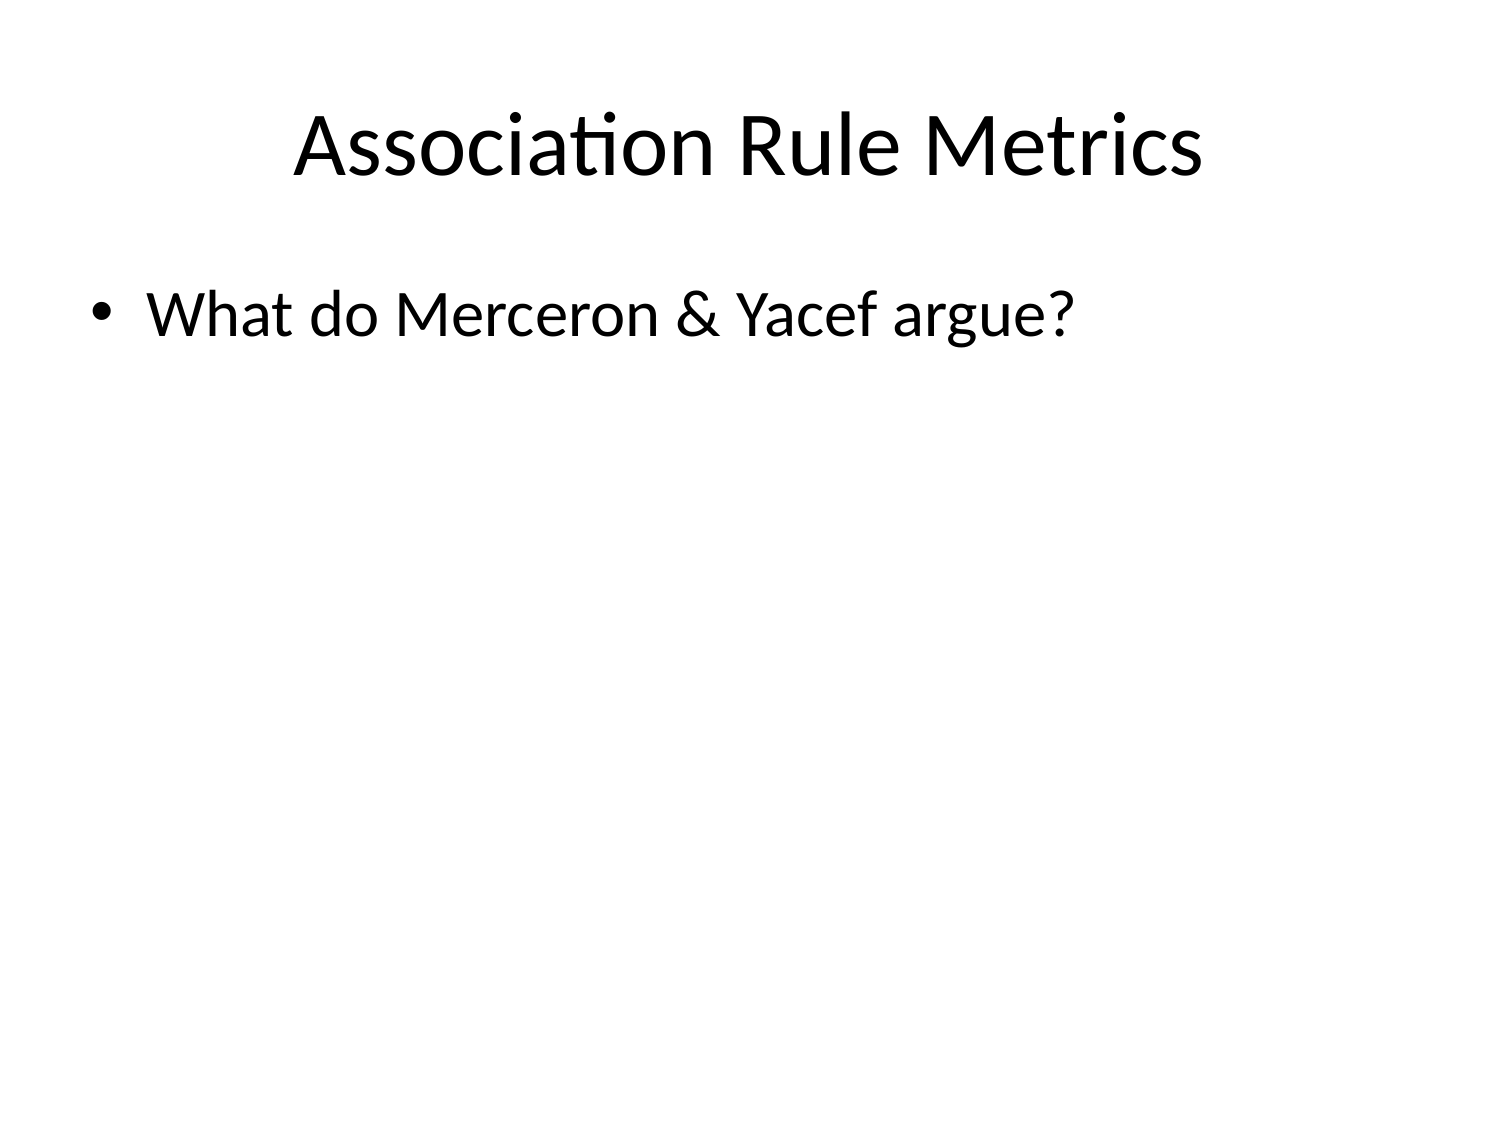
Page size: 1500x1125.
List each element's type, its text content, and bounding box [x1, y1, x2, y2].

list What do Merceron & Yacef argue? [75, 262, 1425, 1005]
title Association Rule Metrics [75, 45, 1425, 233]
